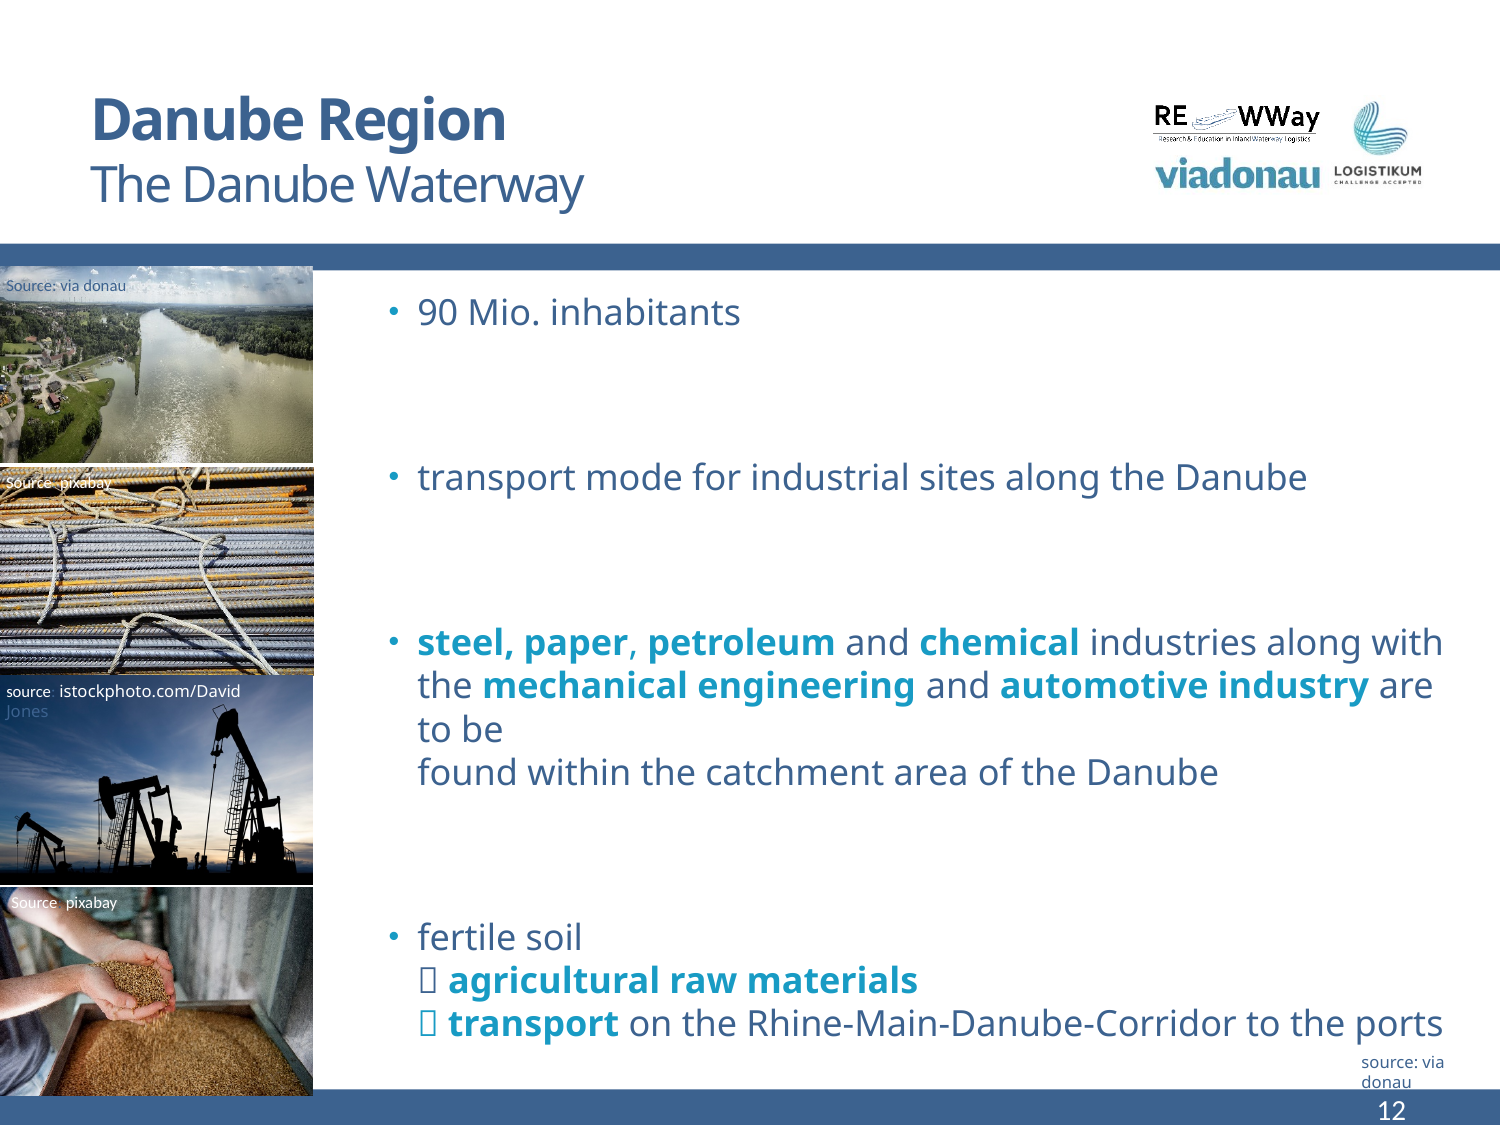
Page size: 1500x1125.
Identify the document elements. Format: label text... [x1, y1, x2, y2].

picture [1153, 100, 1320, 144]
slide_number 12 [1246, 1082, 1422, 1125]
text_box source: via donau [1346, 1044, 1500, 1100]
picture [0, 266, 314, 463]
list 90 Mio. inhabitants transport mode for industrial sites along the Danube steel, paper, petroleum and chemical industries along with the mechanical engineering and automotive industry are to be found within the catchment area of the Danube fertile soil  agricultural raw materials  transport on the Rhine-Main-Danube-Corridor to the ports [373, 281, 1471, 1066]
picture [0, 887, 314, 1097]
picture [1153, 95, 1425, 203]
title Danube Region The Danube Waterway [75, 66, 857, 229]
picture [0, 466, 314, 885]
